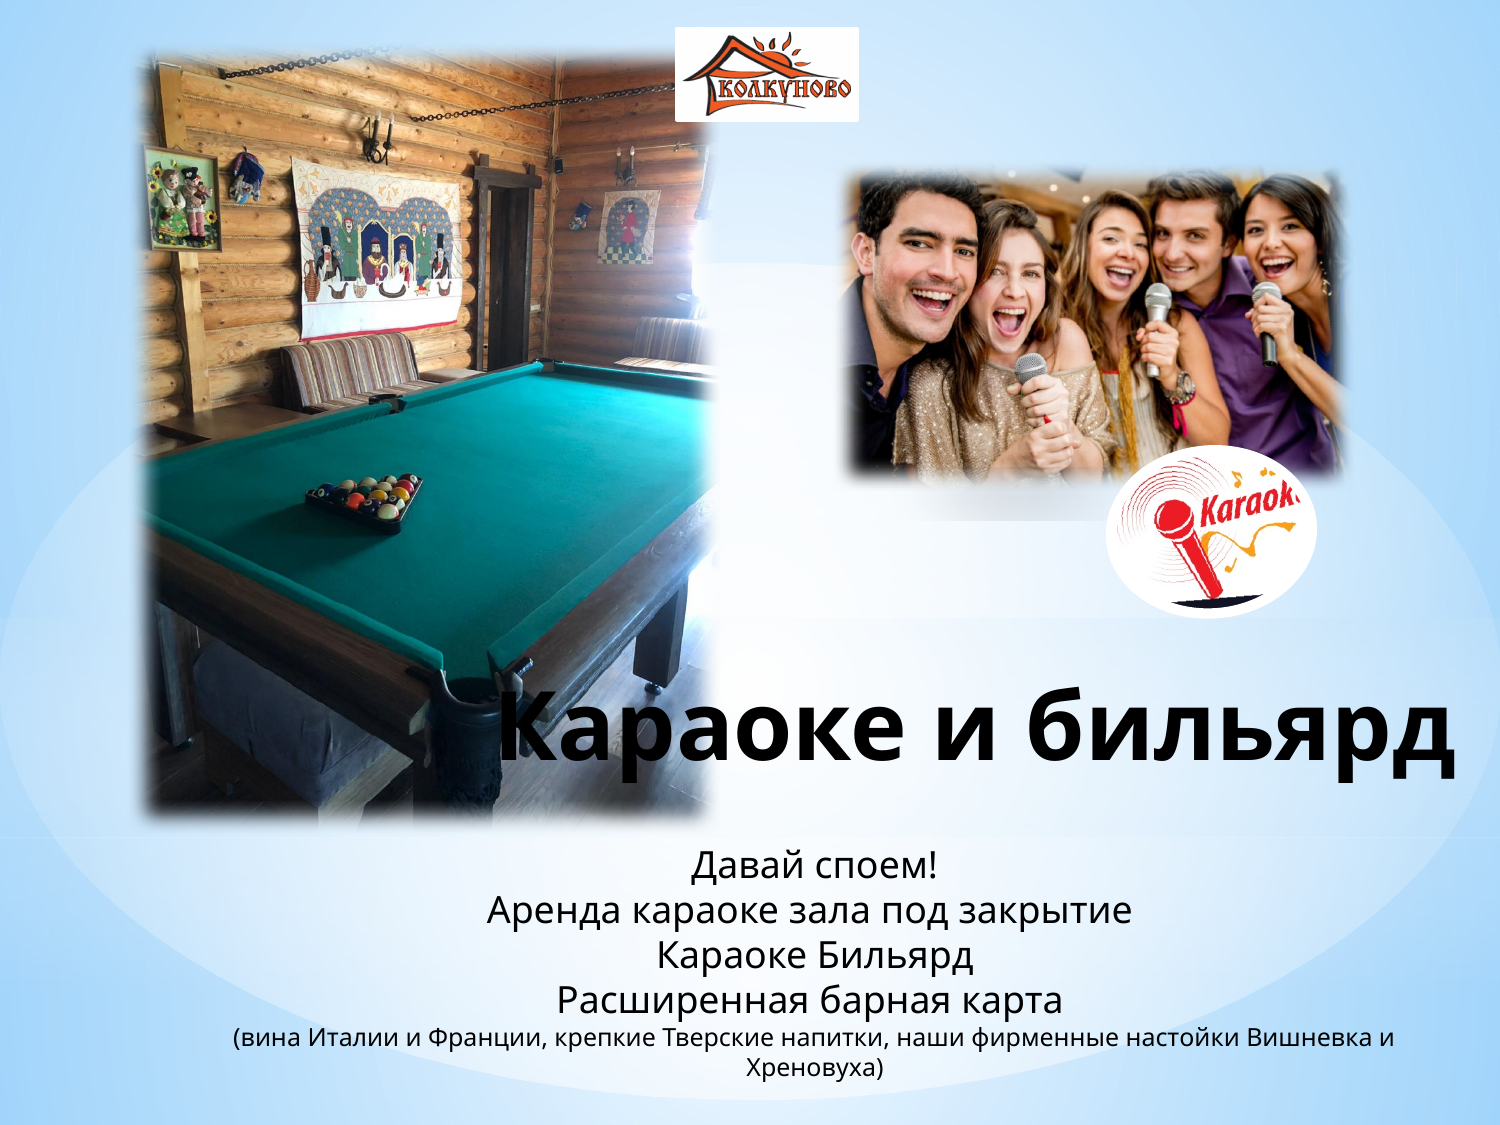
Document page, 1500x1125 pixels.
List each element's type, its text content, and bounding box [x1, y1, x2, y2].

picture [832, 160, 1355, 614]
picture [126, 30, 855, 835]
title Караоке и бильярд [727, 656, 1471, 834]
text_box Давай споем! Аренда караоке зала под закрытие Караоке Бильярд Расширенная барная карта (вина Италии и Франции, крепкие Тверские напитки, наши фирменные настойки Вишневка и Хреновуха) [159, 834, 1471, 1125]
